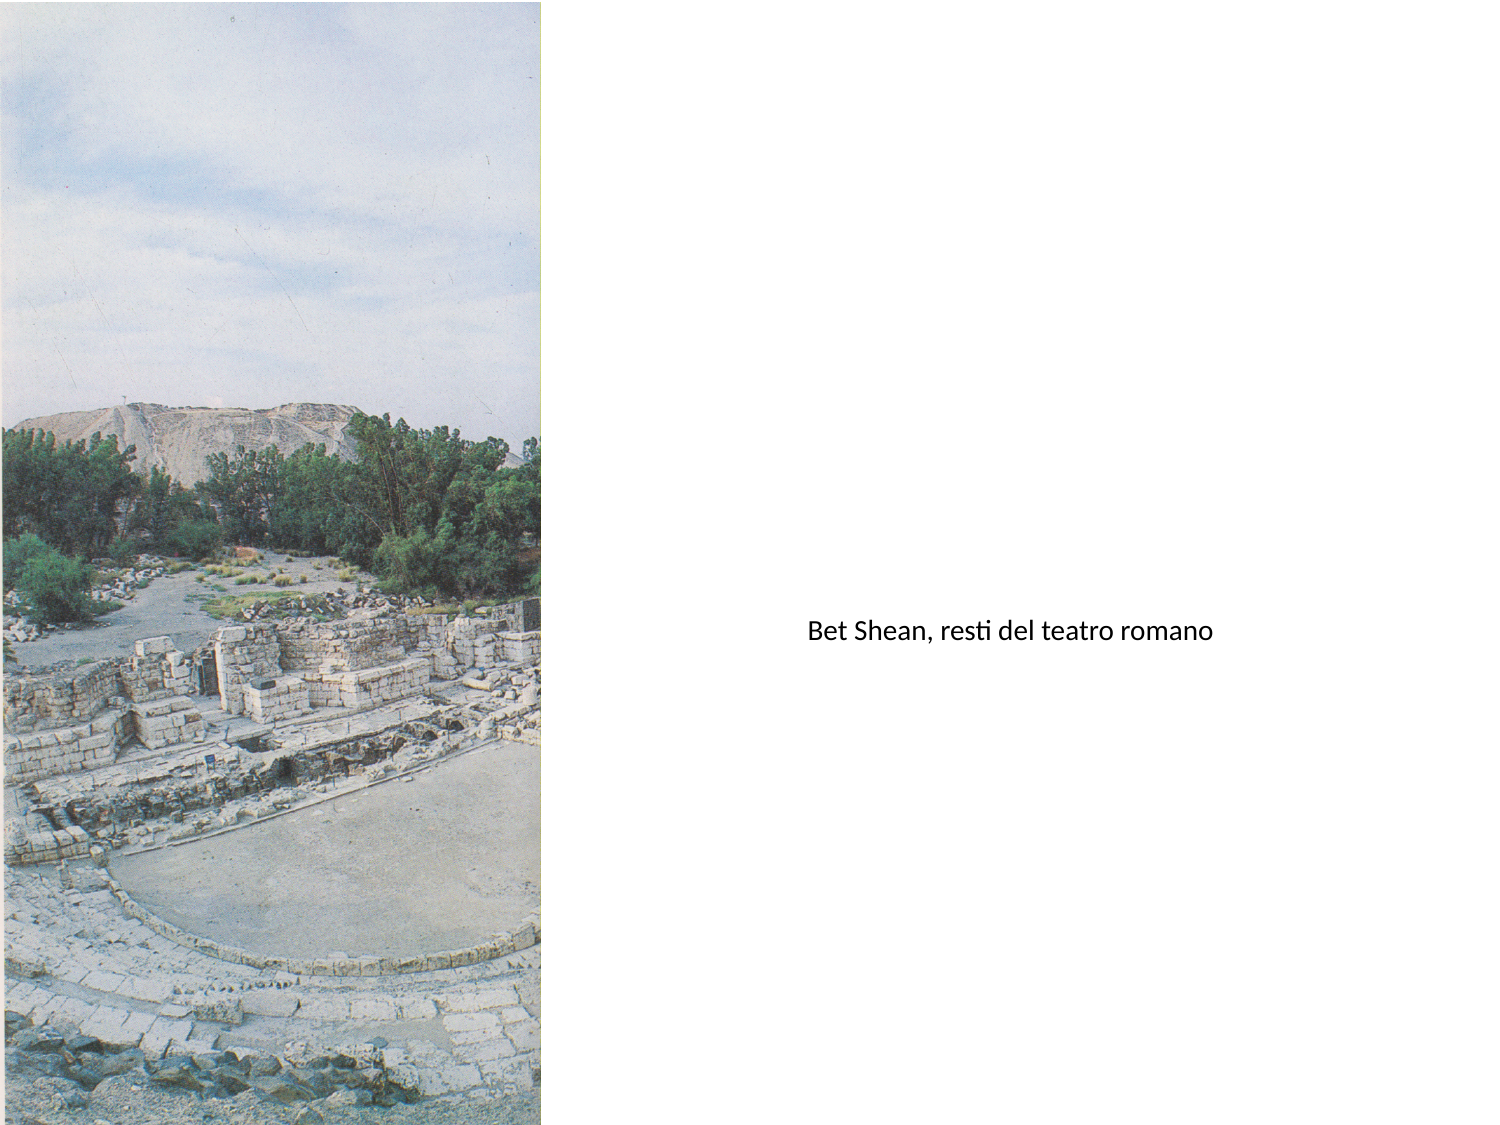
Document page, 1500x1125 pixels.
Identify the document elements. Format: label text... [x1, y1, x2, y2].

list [0, 2, 541, 1125]
title Bet Shean, resti del teatro romano [596, 45, 1425, 1125]
